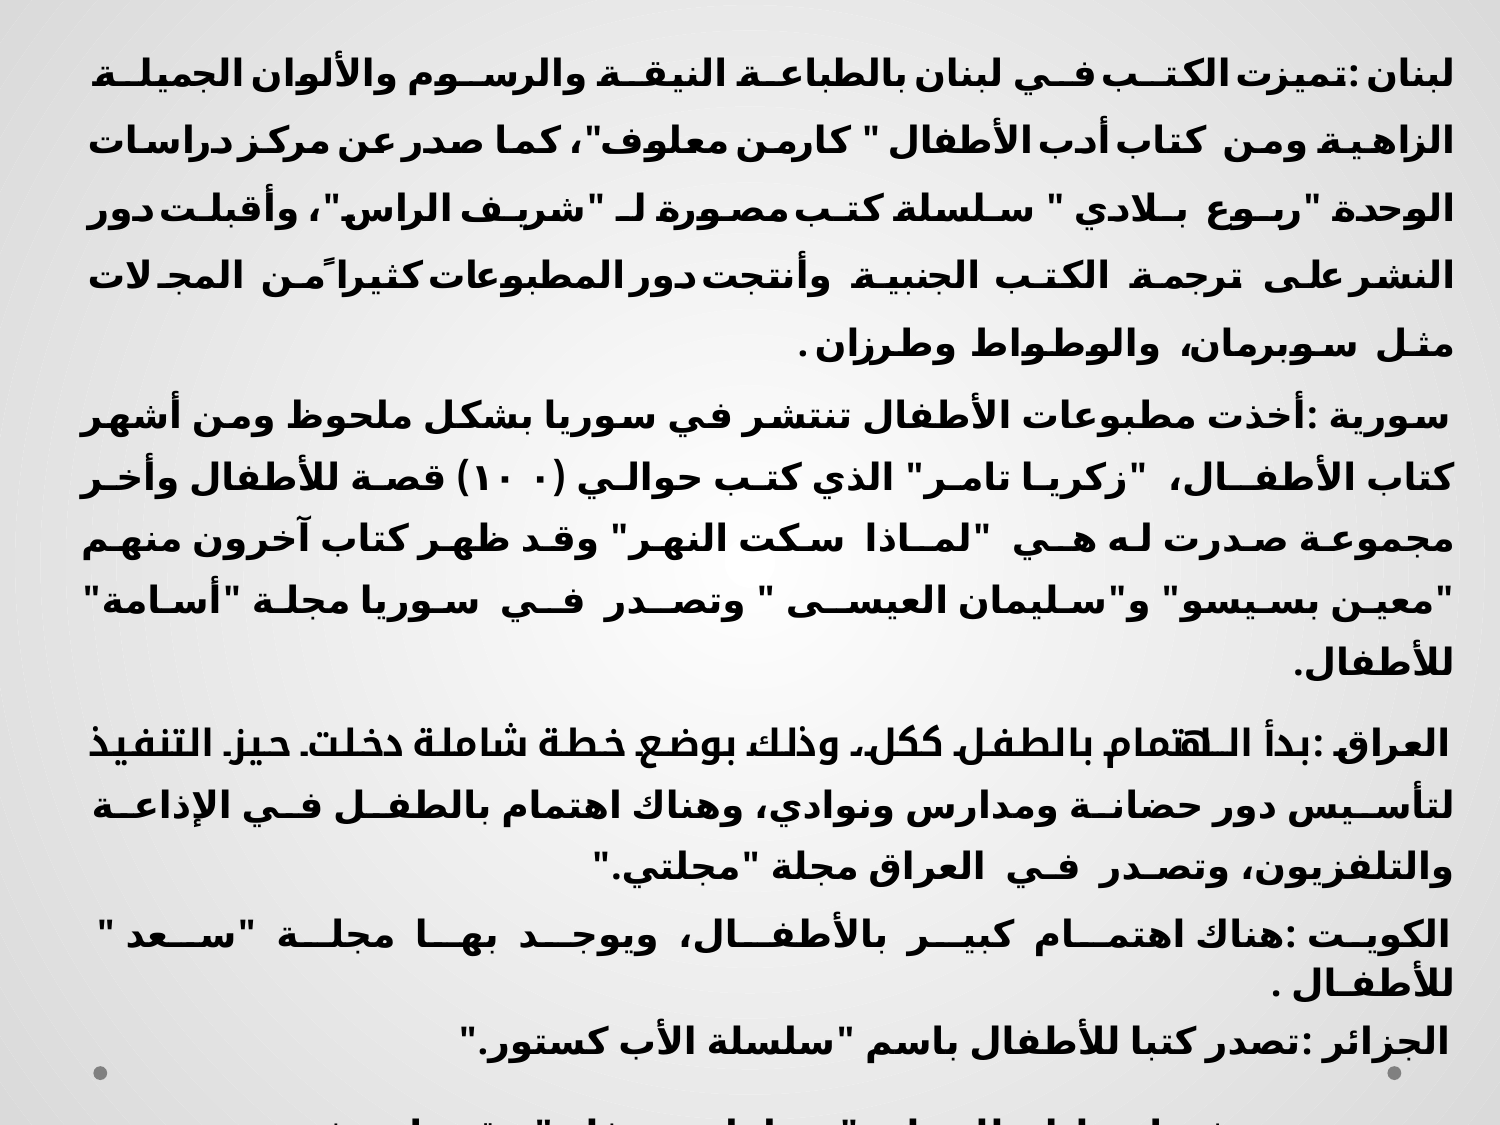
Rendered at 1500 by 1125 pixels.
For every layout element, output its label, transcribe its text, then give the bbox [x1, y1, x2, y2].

text_box لبنان :تميزت الكتب في لبنان بالطباعة النيقة والرسوم والألوان الجميلة الزاهية ومن كتاب أدب الأطفال " كارمن معلوف"، كما صدر عن مركز دراسات الوحدة "ربـوع بـلادي " سلسلة كتب مصورة لـ "شريف الراس"، وأقبلت دور النشر علـى ترجمـة الكتـب الجنبيـة وأنتجت دور المطبوعات كثيراﹰ مـن المجـ لات مثـل سـوبرمان، والوطـواط وطـرزان . سورية :أخذت مطبوعات الأطفال تنتشر في سوريا بشكل ملحوظ ومن أشهر كتاب الأطفـال، "زكريا تامر" الذي كتب حوالي (١٠٠) قصة للأطفال وأخر مجموعة صدرت له هـي "لمـاذا سكت النهر" وقد ظهر كتاب آخرون منهم "معين بسيسو" و"سليمان العيسـى " وتصـدر فـي سوريا مجلة "أسامة" للأطفال. العراق :بدأ الاهتمام بالطفل ككل، وذلك بوضع خطة شاملة دخلت حيز التنفيذ لتأسيس دور حضانة ومدارس ونوادي، وهناك اهتمام بالطفل في الإذاعة والتلفزيون، وتصـدر فـي العراق مجلة "مجلتي." الكويت :هناك اهتمـام كبيـر بالأطفـال، ويوجـد بهـا مجلـة "سـعد " للأطفـال . الجزائر :تصدر كتبا للأطفال باسم "سلسلة الأب كستور." تونس :توجد فيها مجلتان للشباب "شهلول وعرفان" وقد ظهر في تونس عدد كم كتاب الطفل مثل "محمد العروسي." [64, 19, 1471, 1125]
